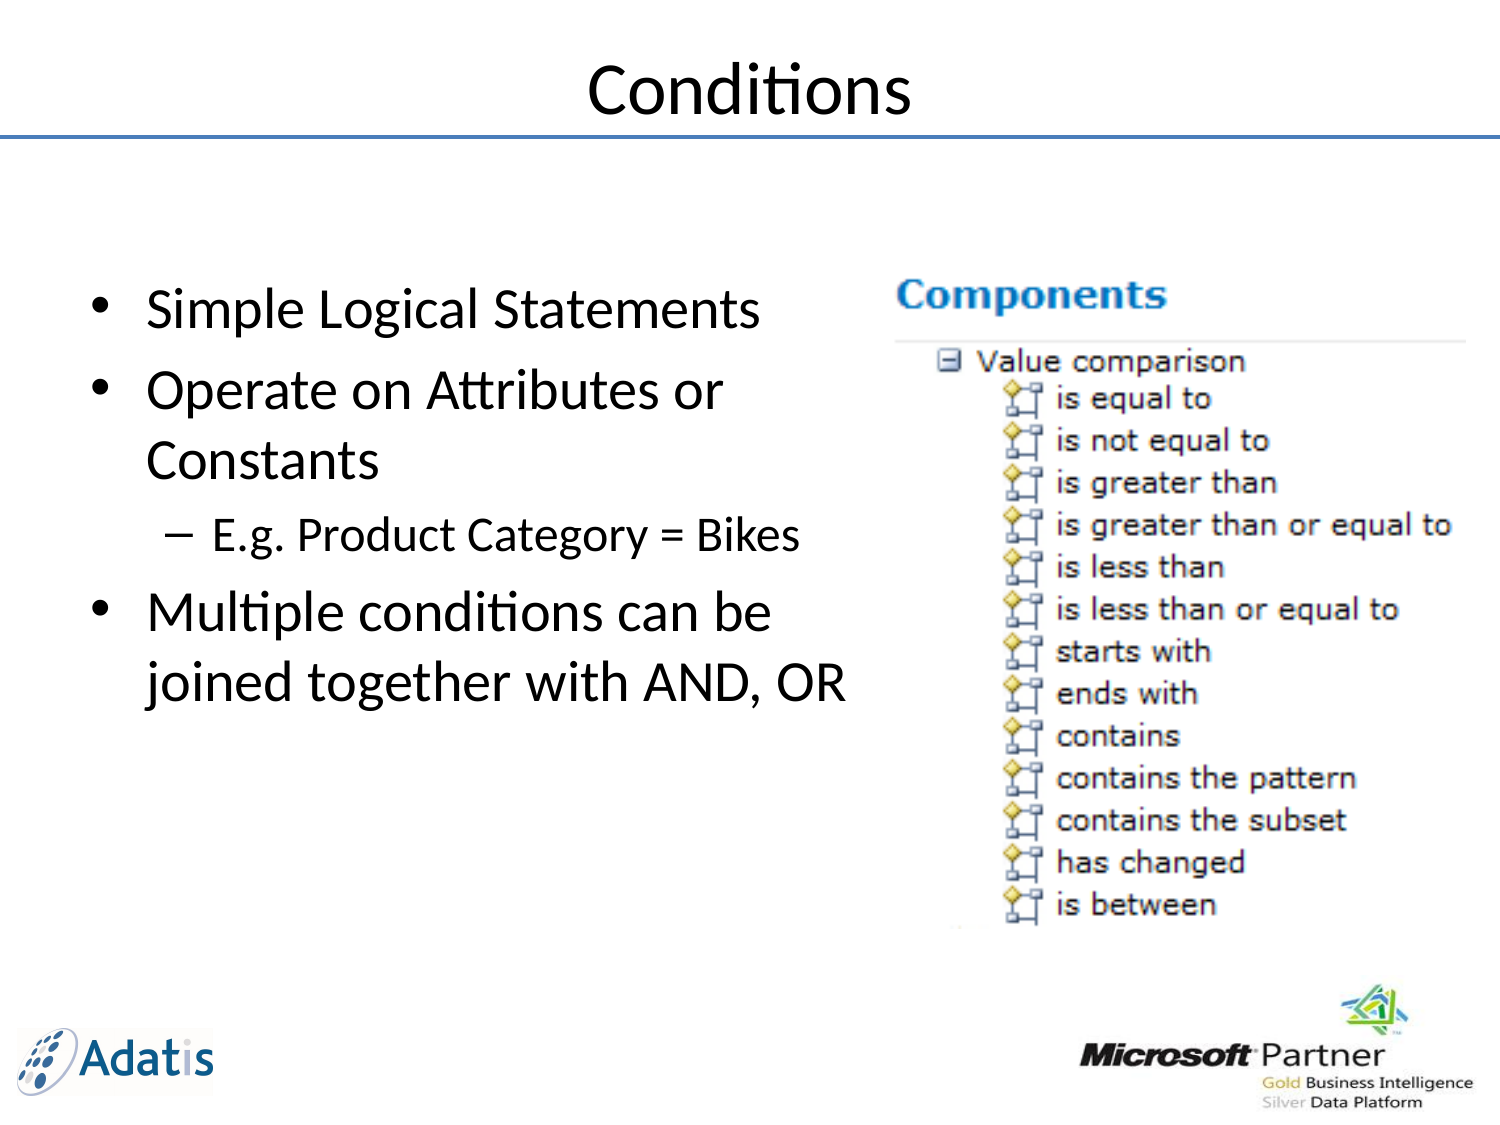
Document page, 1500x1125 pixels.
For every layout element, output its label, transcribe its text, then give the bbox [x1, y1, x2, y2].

picture [880, 266, 1466, 929]
list Simple Logical Statements Operate on Attributes or Constants E.g. Product Category = Bikes Multiple conditions can be joined together with AND, OR [75, 262, 928, 1005]
picture [1068, 975, 1483, 1118]
title Conditions [75, 30, 1425, 138]
picture [17, 1028, 213, 1096]
